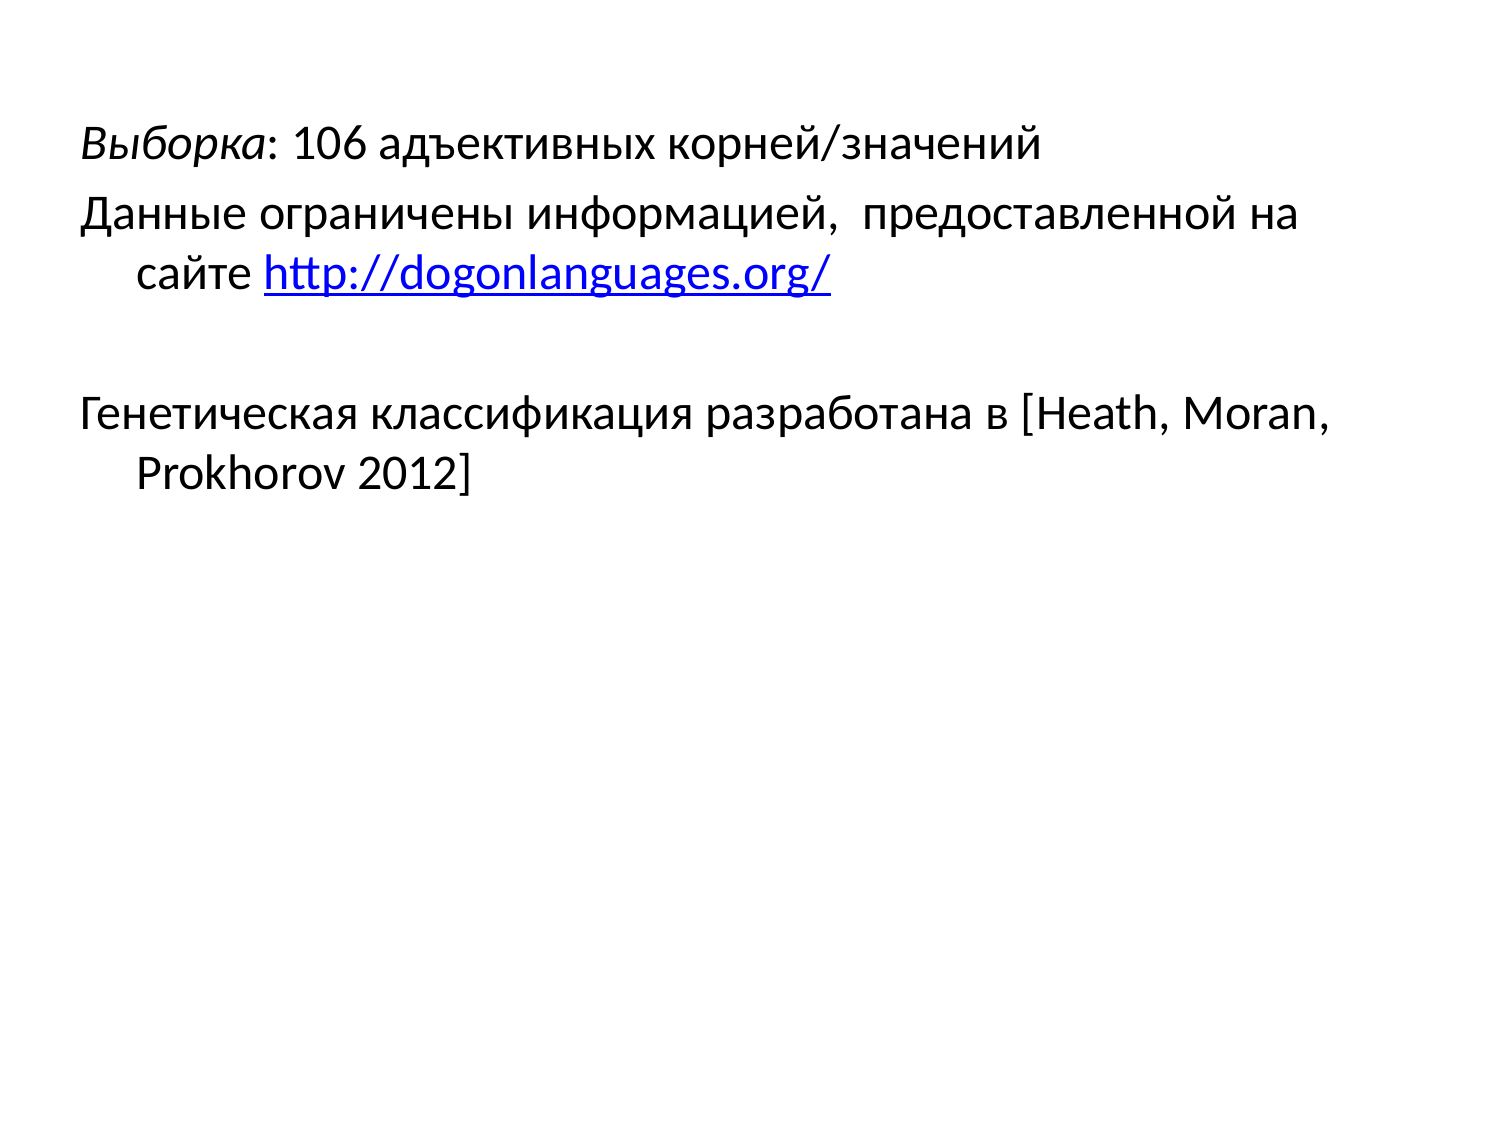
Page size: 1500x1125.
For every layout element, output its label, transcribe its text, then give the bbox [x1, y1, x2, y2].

list Выборка: 106 адъективных корней/значений Данные ограничены информацией, предоставленной на сайте http://dogonlanguages.org/ Генетическая классификация разработана в [Heath, Moran, Prokhorov 2012] [64, 101, 1415, 1005]
